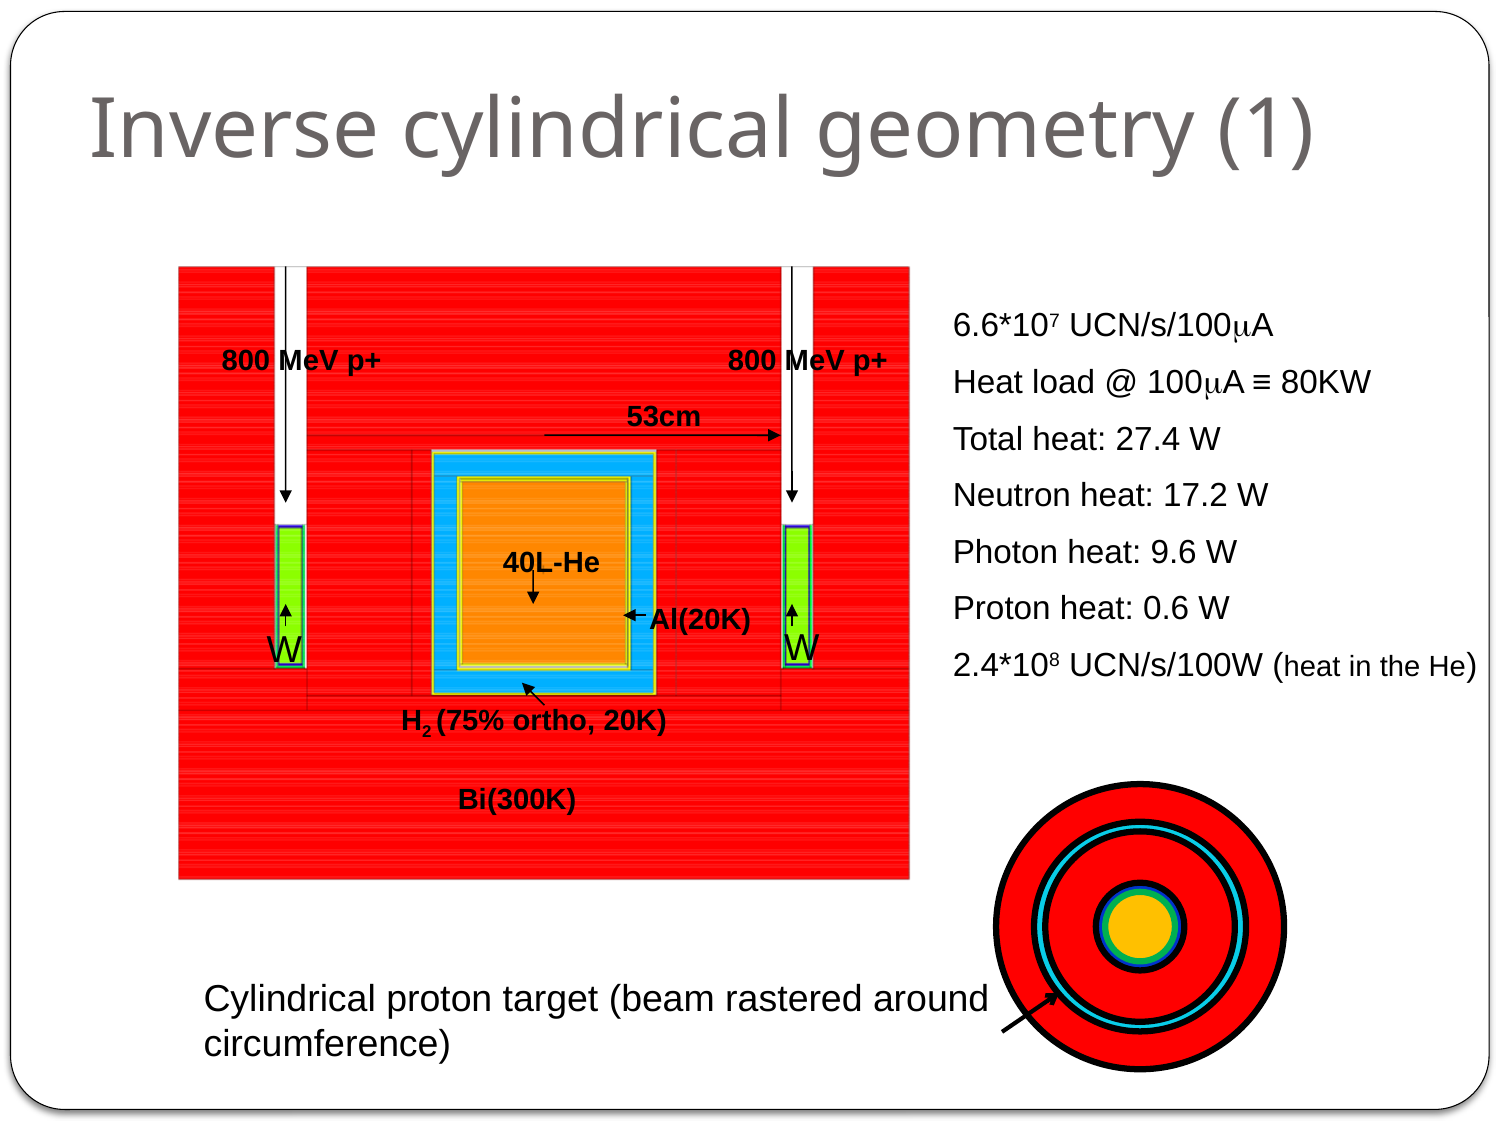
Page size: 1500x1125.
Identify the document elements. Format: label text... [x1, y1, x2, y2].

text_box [175, 265, 913, 881]
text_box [995, 783, 1285, 1070]
text_box Cylindrical proton target (beam rastered around circumference) [188, 966, 990, 1072]
text_box 6.6*107 UCN/s/100mA Heat load @ 100mA ≡ 80KW Total heat: 27.4 W Neutron heat: 17.2 W Photon heat: 9.6 W Proton heat: 0.6 W 2.4*108 UCN/s/100W (heat in the He) [938, 296, 1500, 691]
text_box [1001, 992, 1060, 1033]
title Inverse cylindrical geometry (1) [75, 96, 1425, 190]
